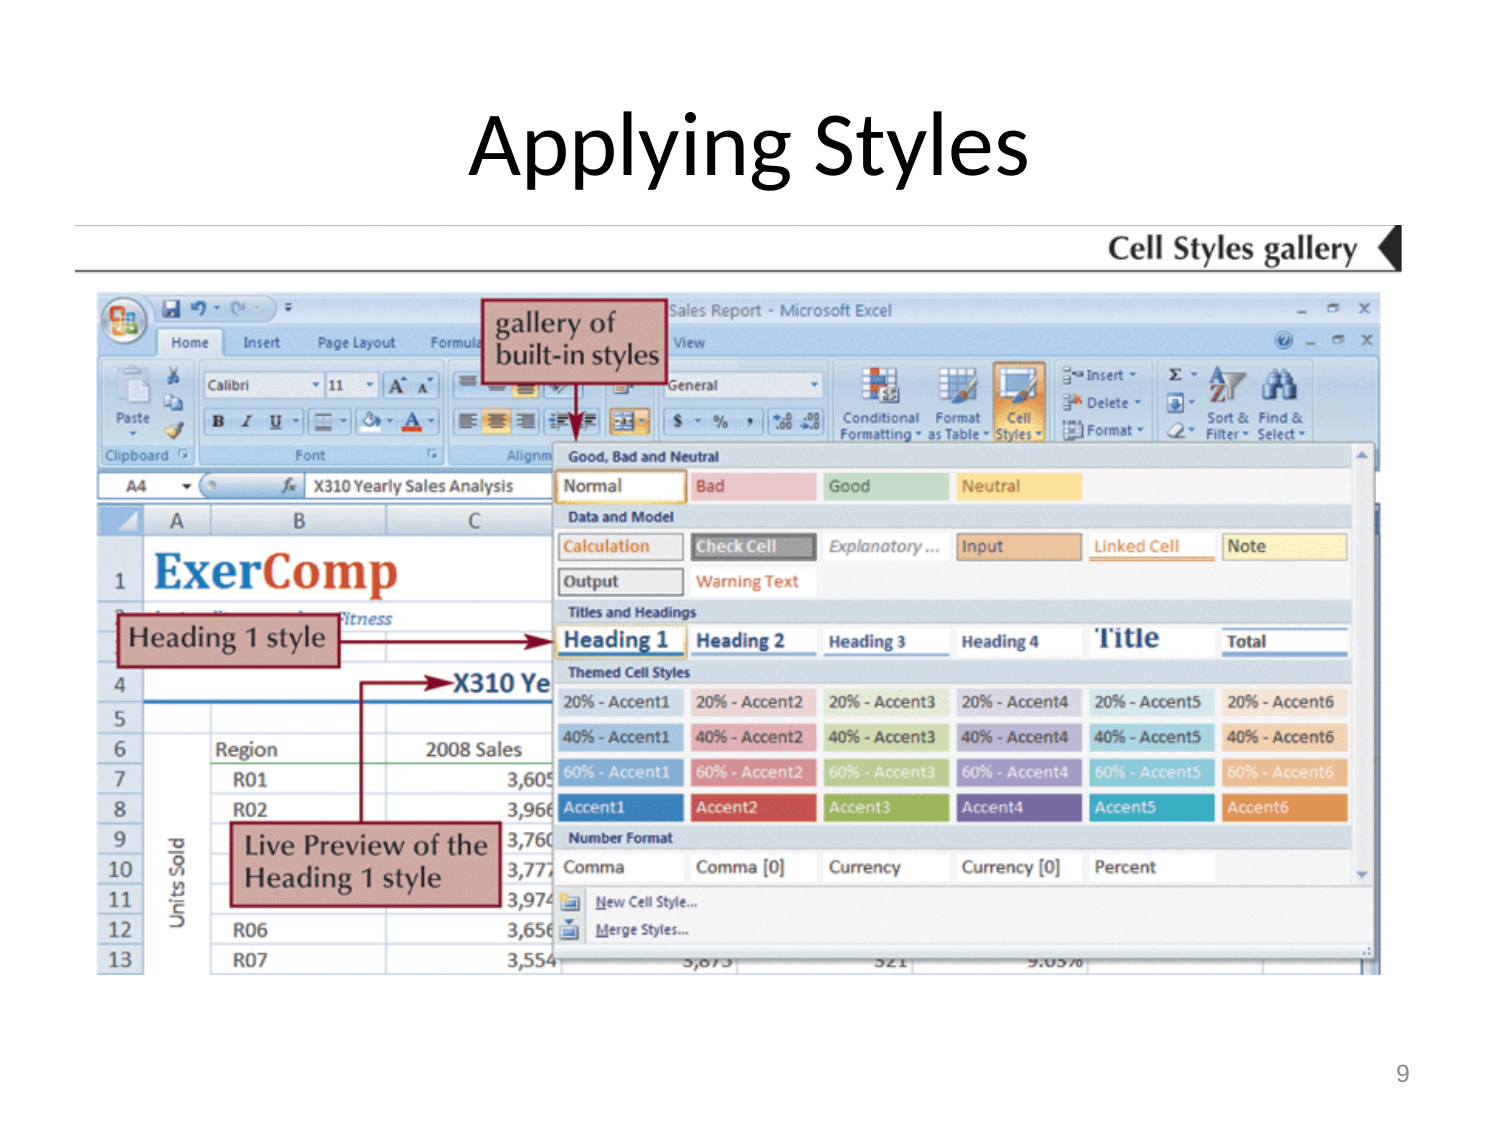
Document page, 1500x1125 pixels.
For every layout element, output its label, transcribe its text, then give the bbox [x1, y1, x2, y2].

slide_number 9 [1074, 1042, 1425, 1103]
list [74, 224, 1402, 976]
title Applying Styles [75, 45, 1425, 233]
